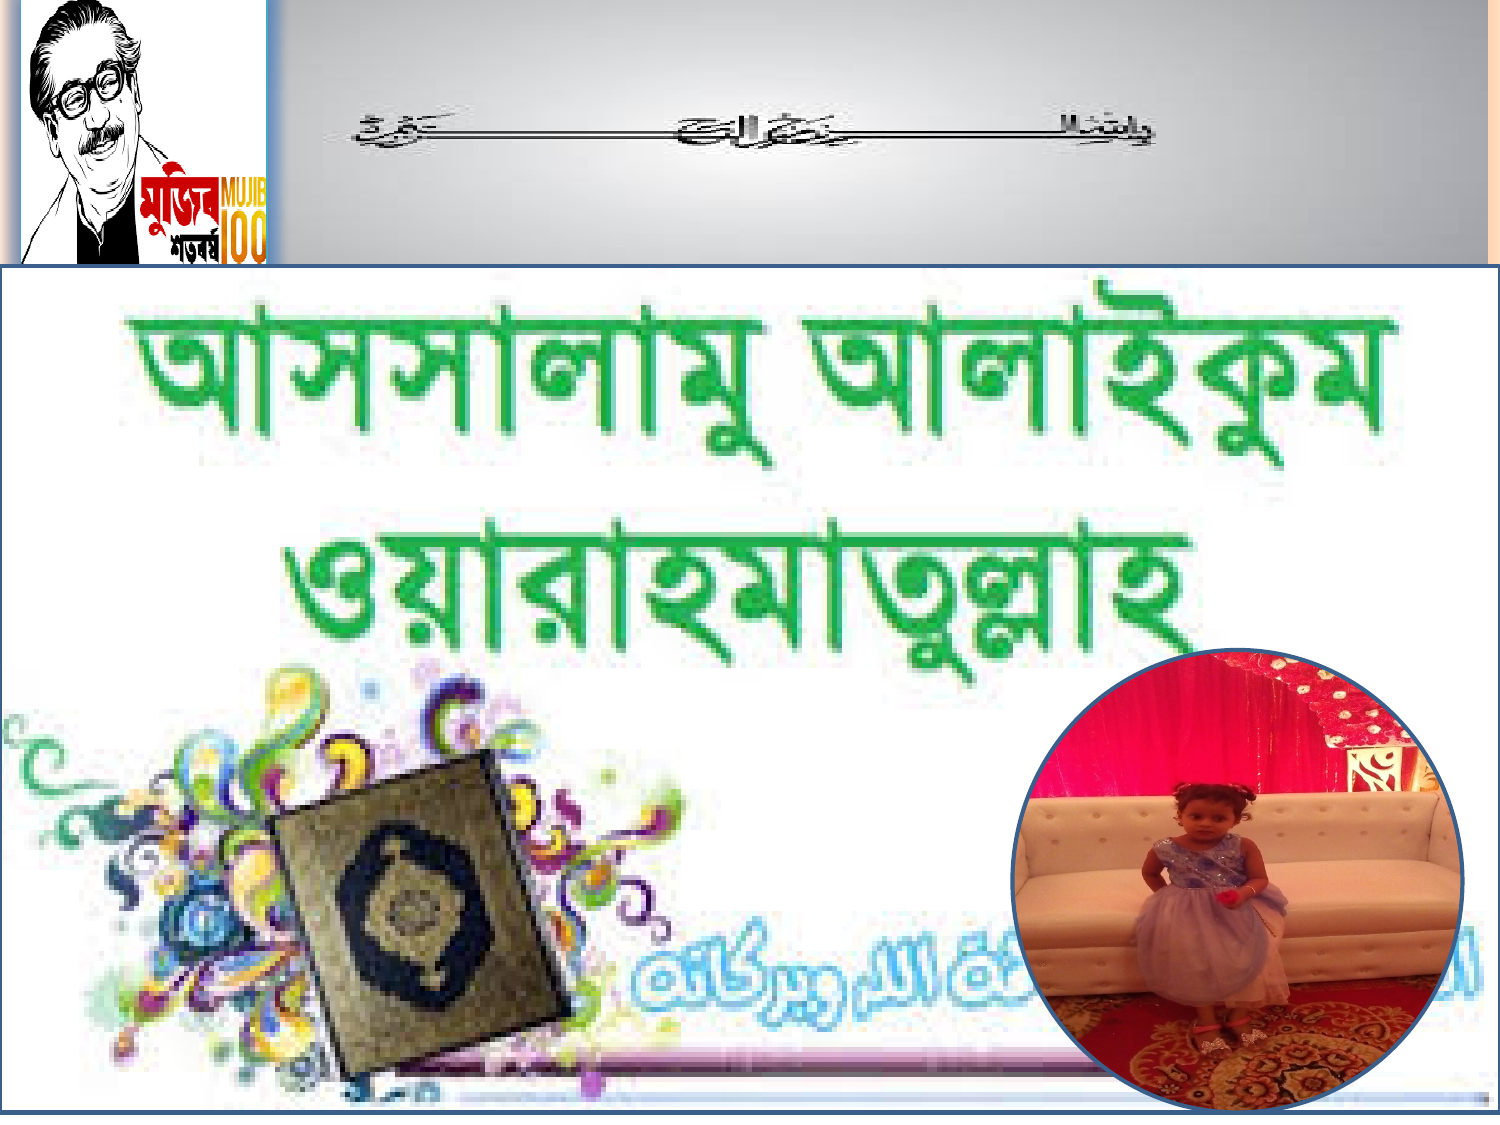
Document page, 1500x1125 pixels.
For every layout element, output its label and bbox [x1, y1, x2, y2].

text_box [0, 264, 1500, 1115]
picture [20, 0, 1488, 267]
text_box [1010, 647, 1465, 1115]
